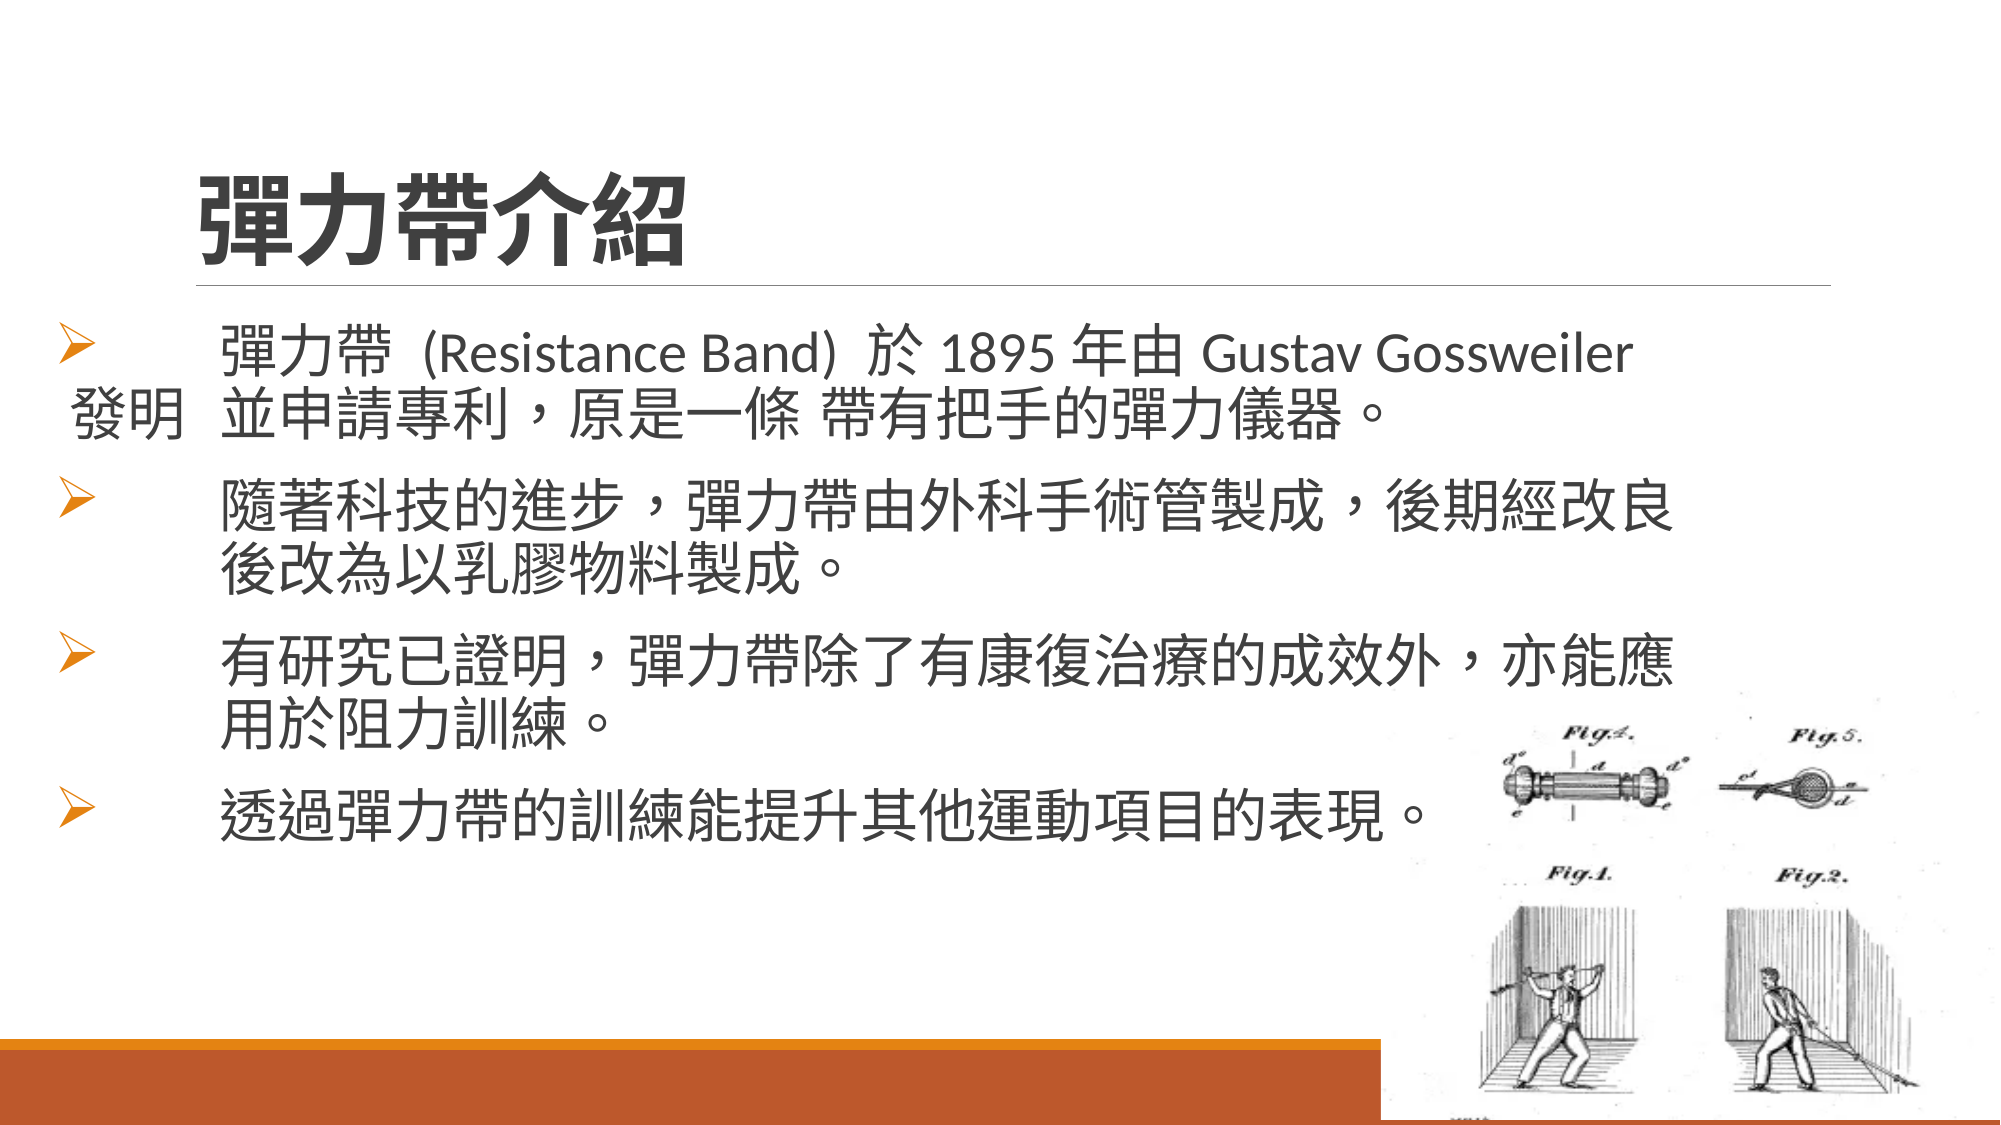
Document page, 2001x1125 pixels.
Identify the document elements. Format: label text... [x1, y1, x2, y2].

title 彈力帶介紹 [180, 47, 1830, 285]
list 彈力帶 (Resistance Band) 於1895年由Gustav Gossweiler發明 並申請專利，原是一條 帶有把手的彈力儀器。 隨著科技的進步，彈力帶由外科手術管製成，後期經改良 後改為以乳膠物料製成。 有研究已證明，彈力帶除了有康復治療的成效外，亦能應 用於阻力訓練。 透過彈力帶的訓練能提升其他運動項目的表現。 [54, 314, 1705, 975]
picture [1380, 681, 2000, 1120]
